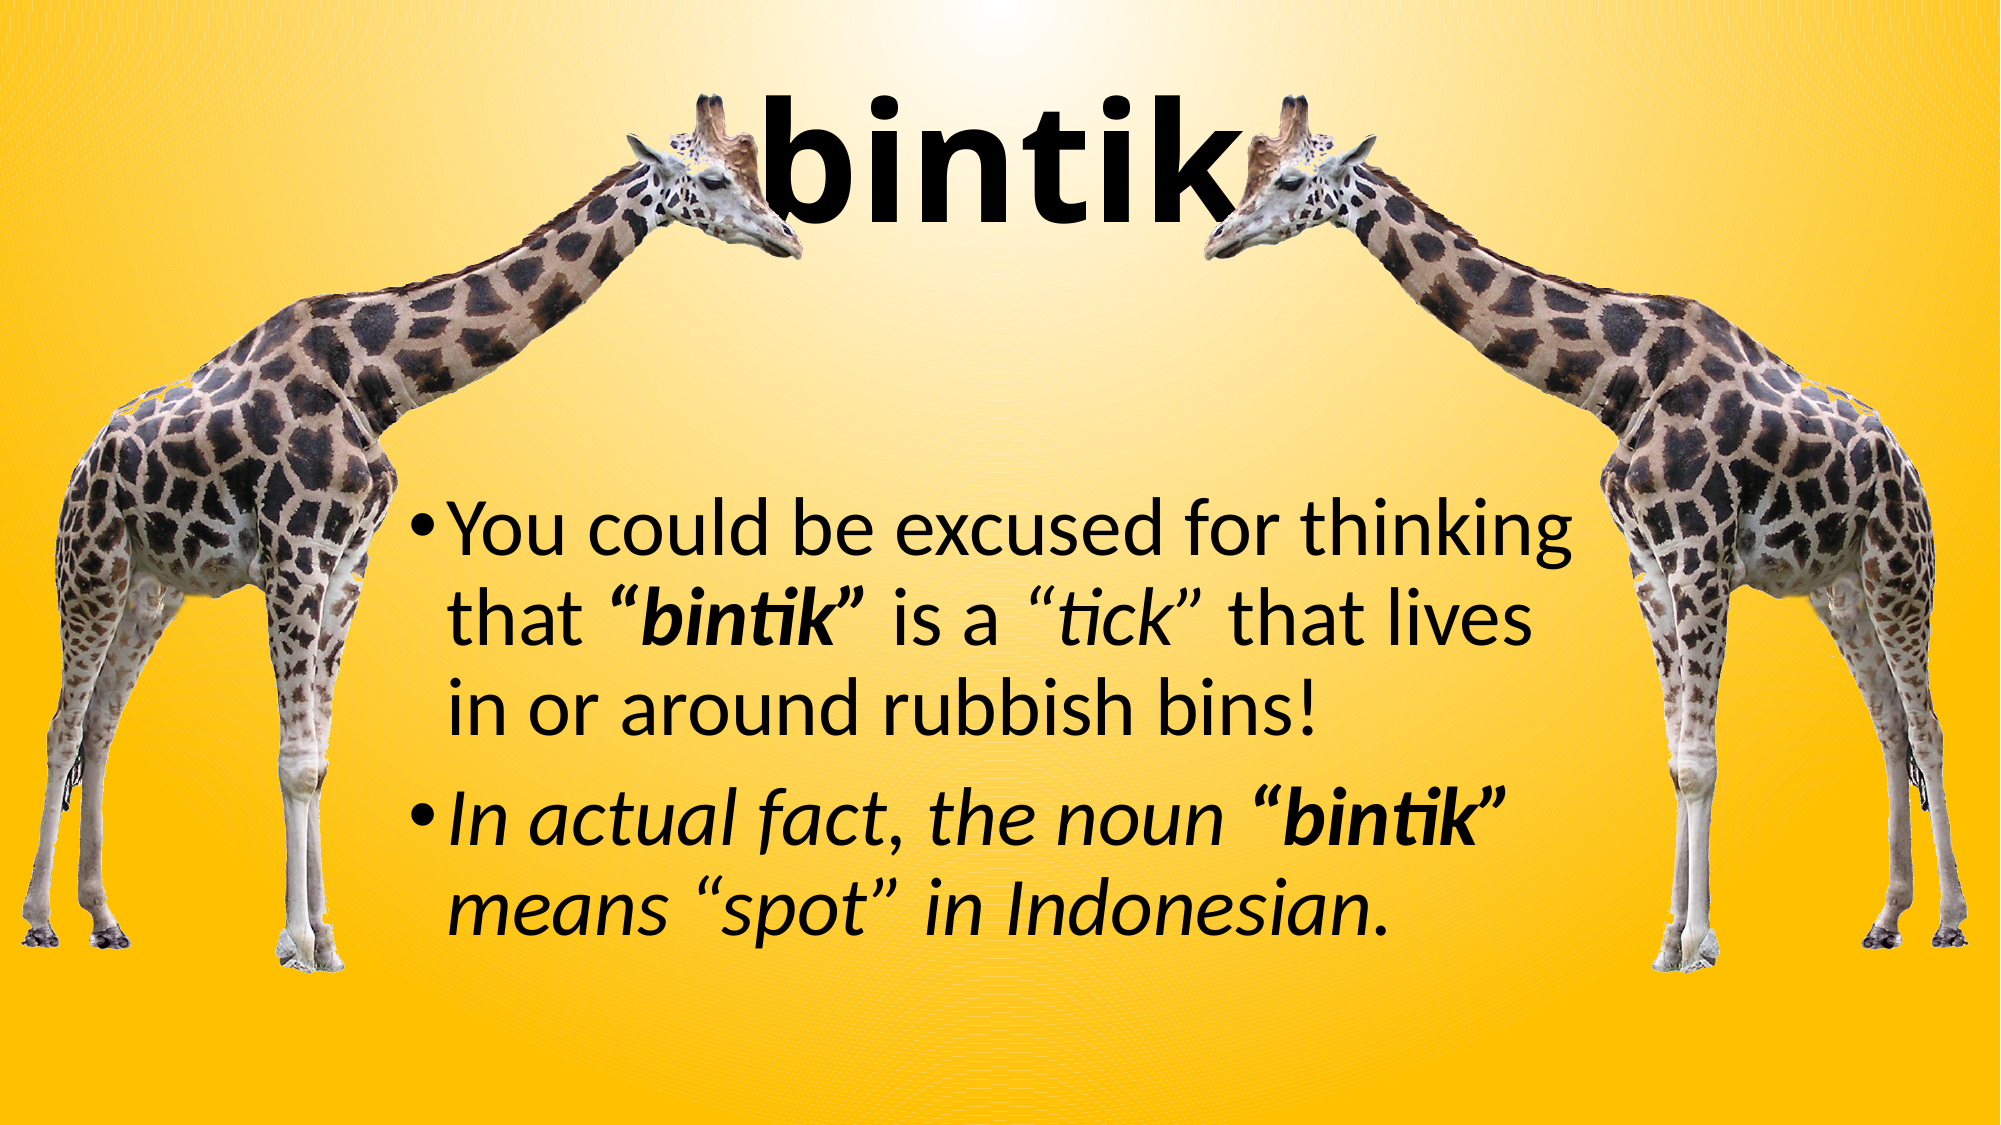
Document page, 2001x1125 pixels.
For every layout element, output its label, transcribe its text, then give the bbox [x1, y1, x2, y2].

picture [1202, 94, 1969, 973]
list You could be excused for thinking that “bintik” is a “tick” that lives in or around rubbish bins! In actual fact, the noun “bintik” means “spot” in Indonesian. [393, 475, 1607, 1077]
title bintik [137, 59, 1863, 278]
picture [20, 93, 804, 973]
